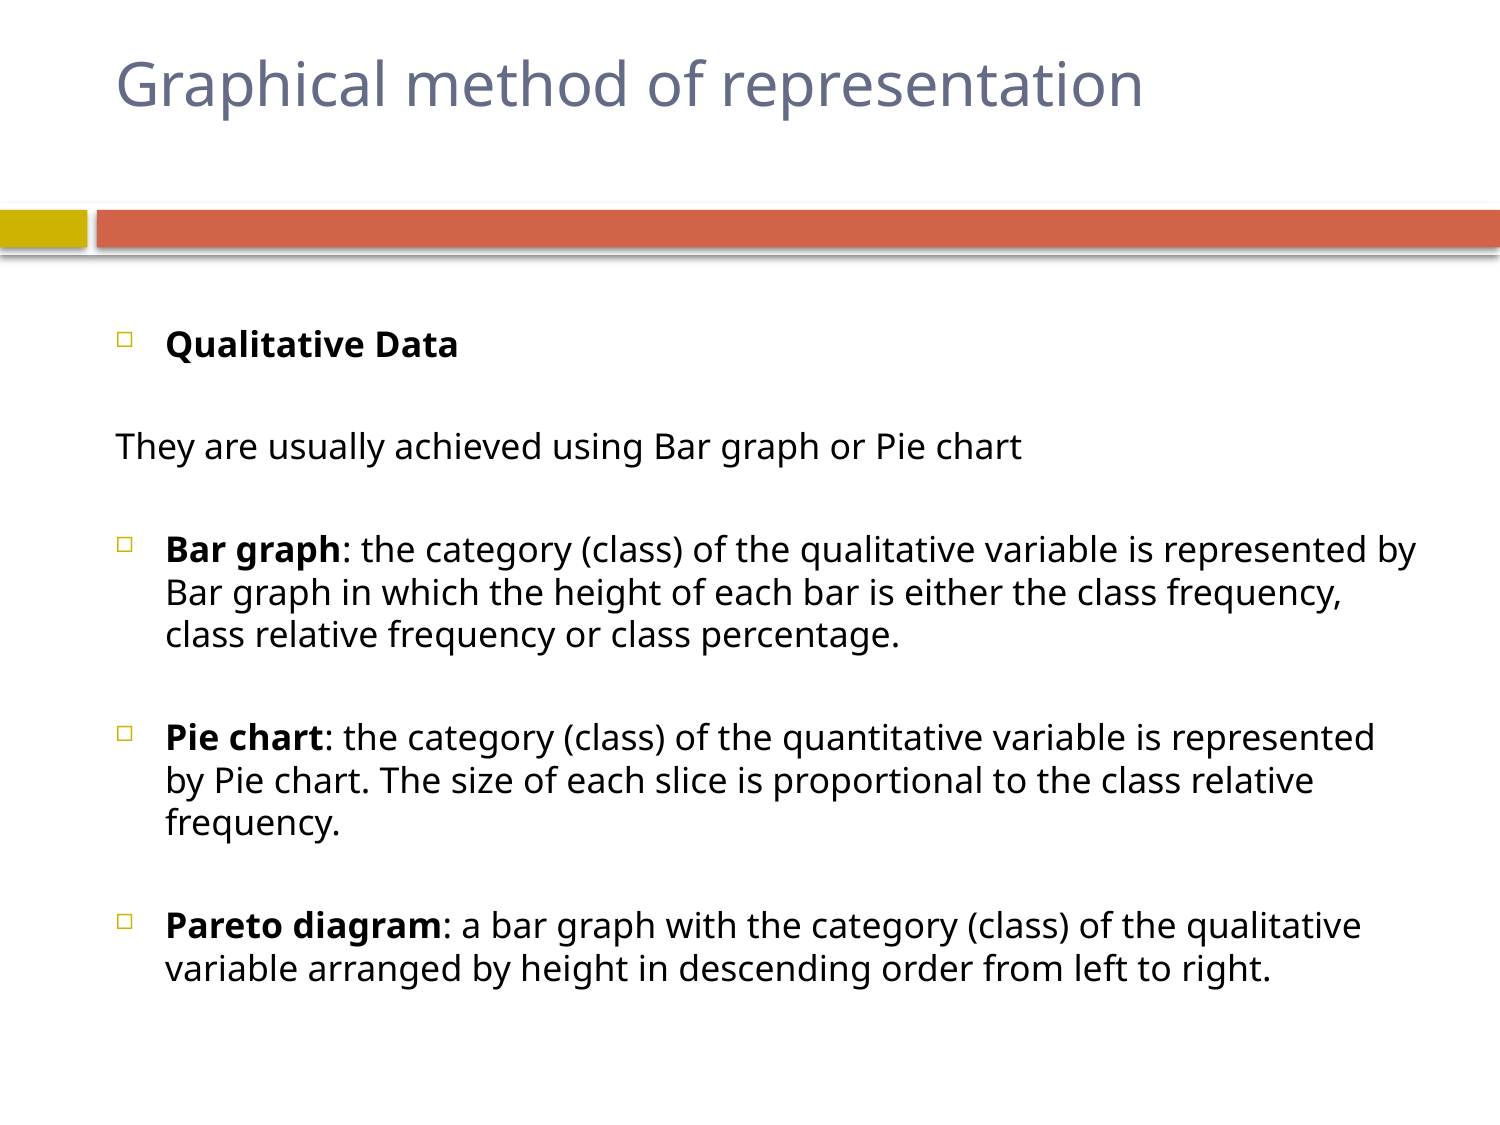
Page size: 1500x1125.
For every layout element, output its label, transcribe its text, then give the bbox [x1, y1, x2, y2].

title Graphical method of representation [100, 37, 1439, 201]
list Qualitative Data They are usually achieved using Bar graph or Pie chart Bar graph: the category (class) of the qualitative variable is represented by Bar graph in which the height of each bar is either the class frequency, class relative frequency or class percentage. Pie chart: the category (class) of the quantitative variable is represented by Pie chart. The size of each slice is proportional to the class relative frequency. Pareto diagram: a bar graph with the category (class) of the qualitative variable arranged by height in descending order from left to right. [100, 262, 1439, 1001]
